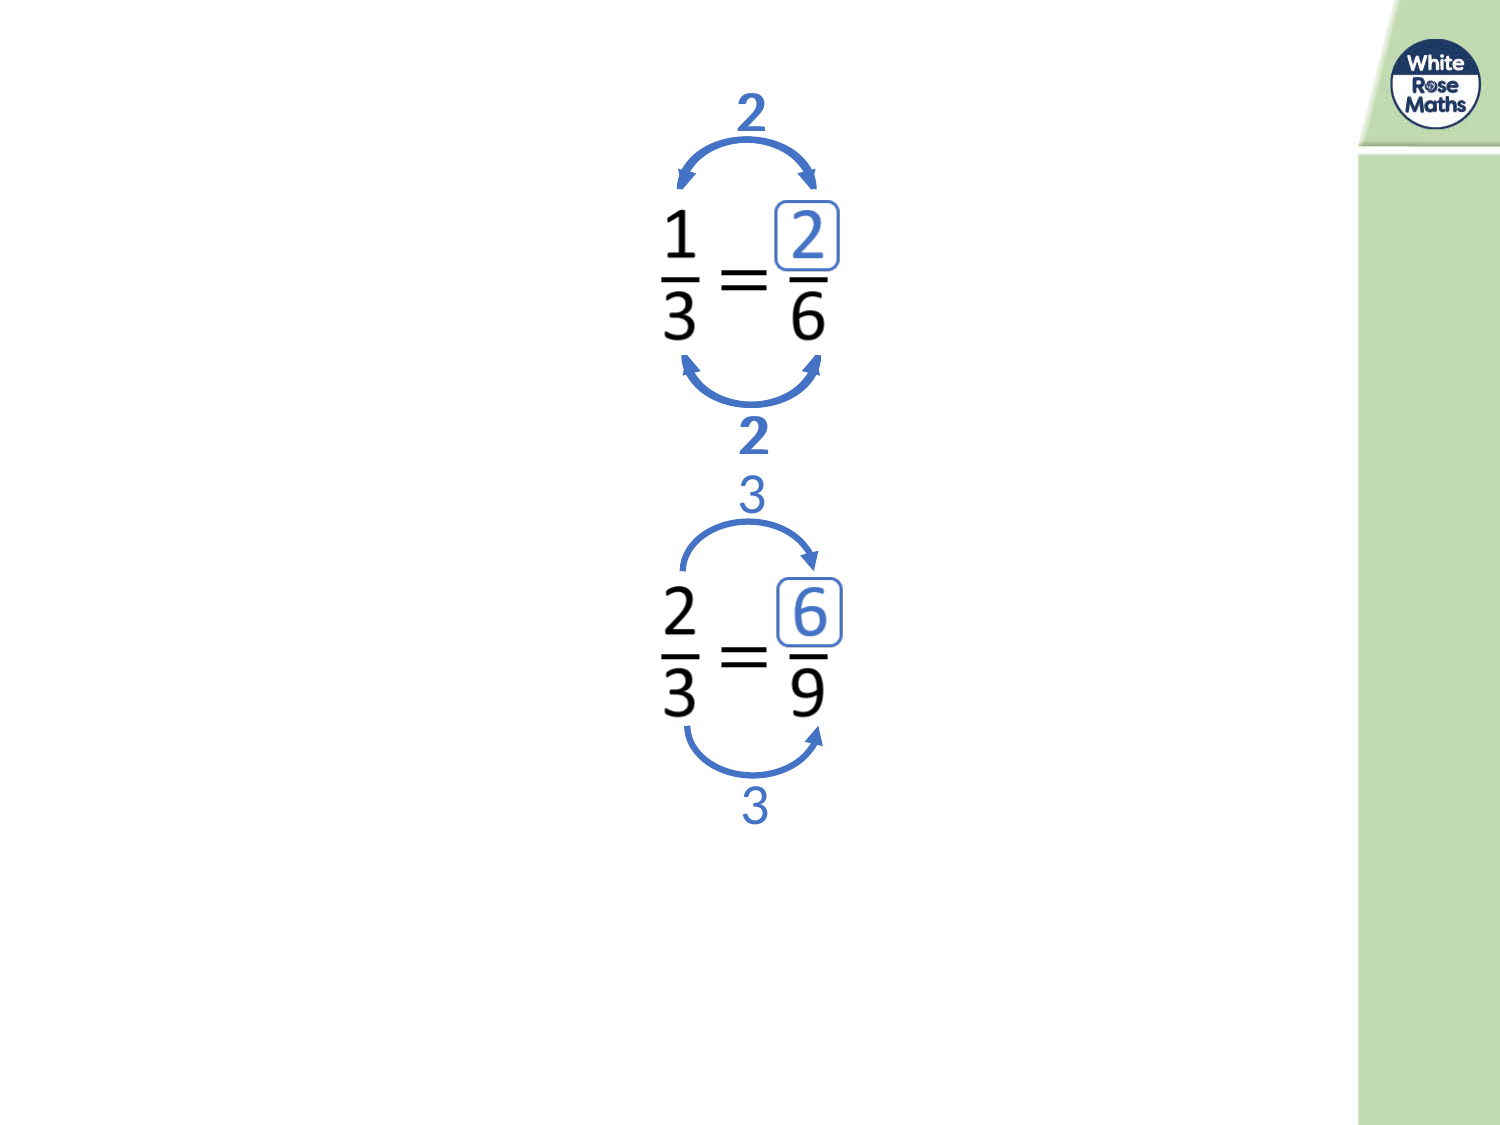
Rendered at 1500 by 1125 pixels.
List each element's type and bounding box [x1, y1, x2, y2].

text_box [690, 139, 806, 165]
text_box [694, 750, 811, 776]
picture [0, 0, 1500, 1125]
text_box [694, 521, 802, 542]
text_box [691, 374, 814, 406]
